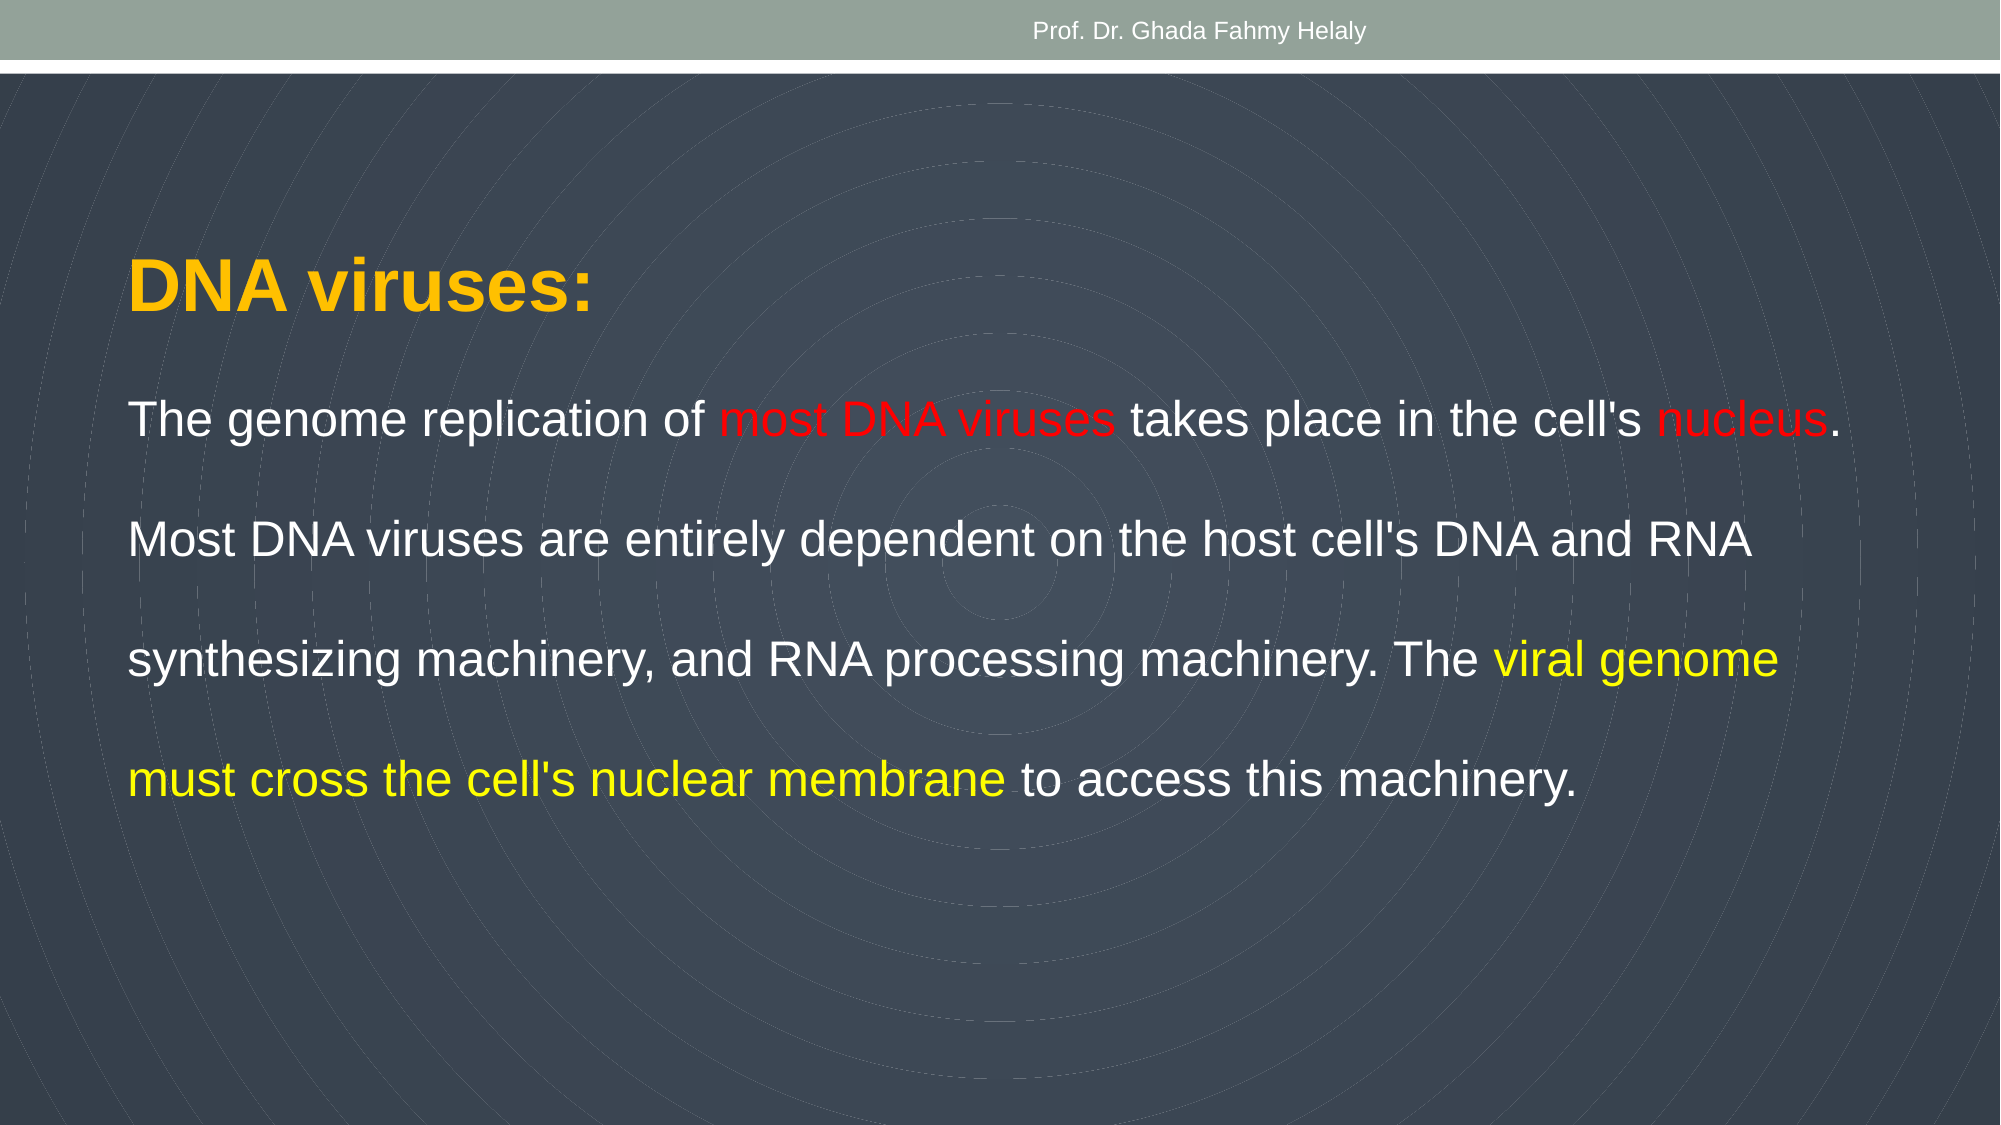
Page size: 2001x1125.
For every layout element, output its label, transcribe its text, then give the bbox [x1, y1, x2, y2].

text_box DNA viruses: The genome replication of most DNA viruses takes place in the cell's nucleus. Most DNA viruses are entirely dependent on the host cell's DNA and RNA synthesizing machinery, and RNA processing machinery. The viral genome must cross the cell's nuclear membrane to access this machinery. [112, 138, 1891, 959]
footer Prof. Dr. Ghada Fahmy Helaly [750, 3, 1650, 57]
